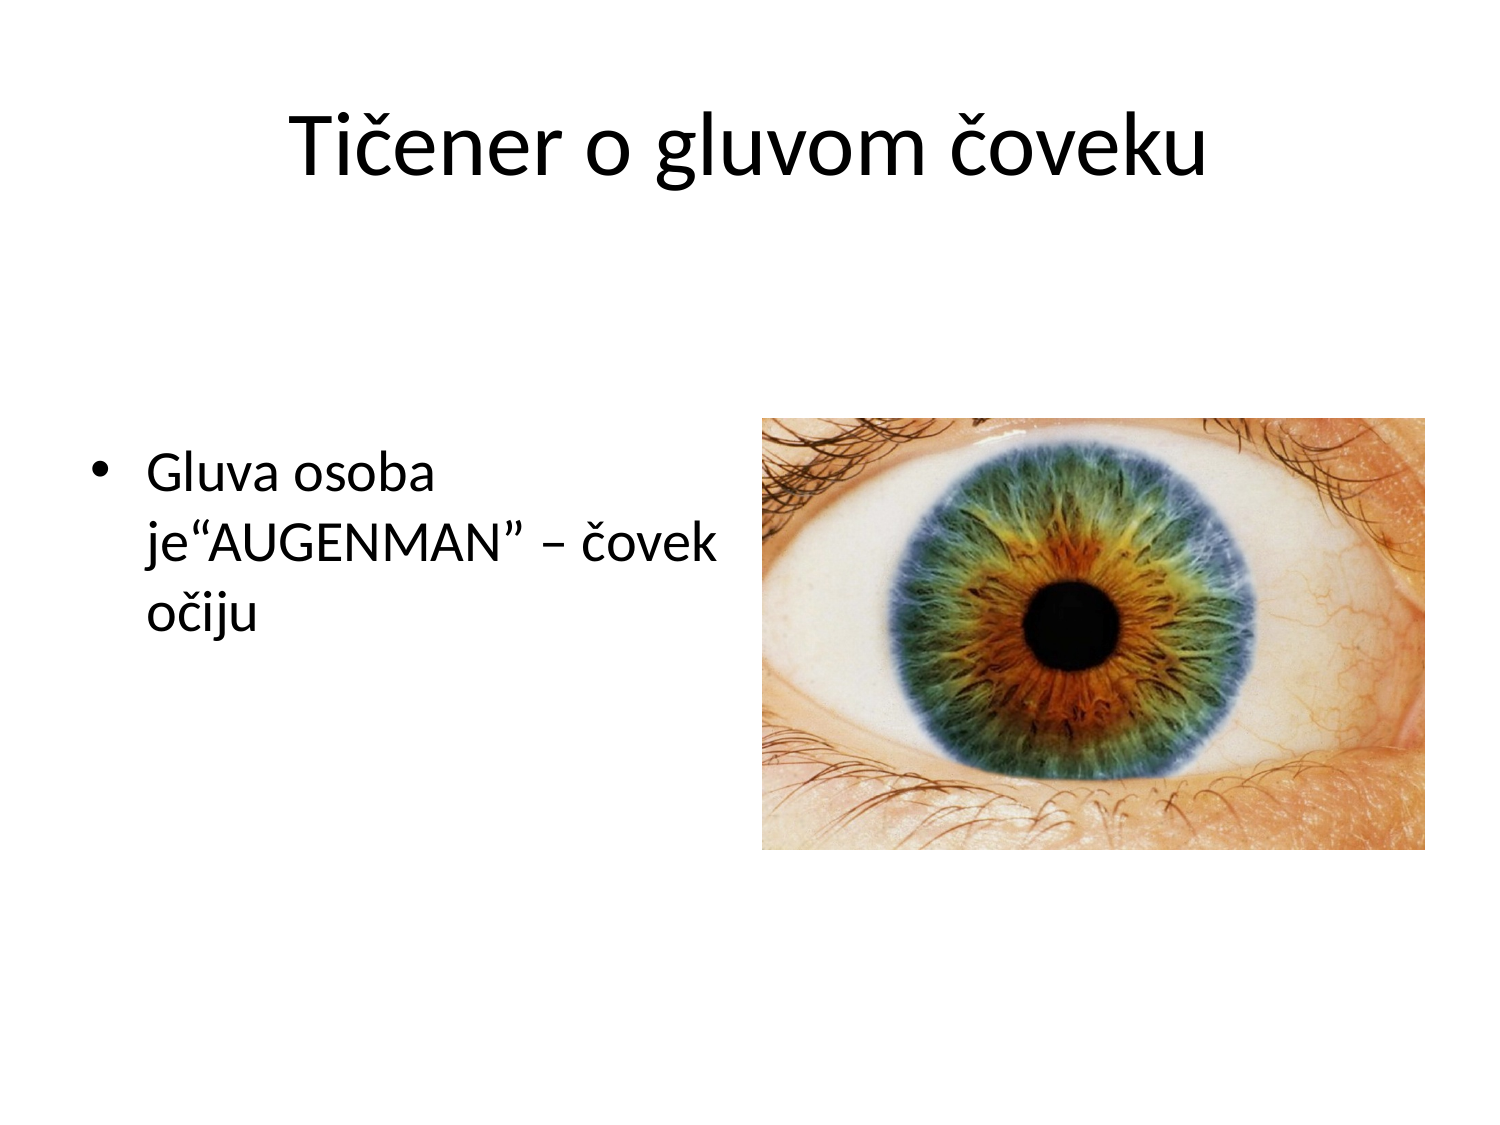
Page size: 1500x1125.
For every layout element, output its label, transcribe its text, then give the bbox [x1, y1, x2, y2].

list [762, 417, 1426, 850]
list Gluva osoba je“AUGENMAN” – čovek očiju [75, 262, 738, 1005]
title Tičener o gluvom čoveku [75, 45, 1425, 233]
